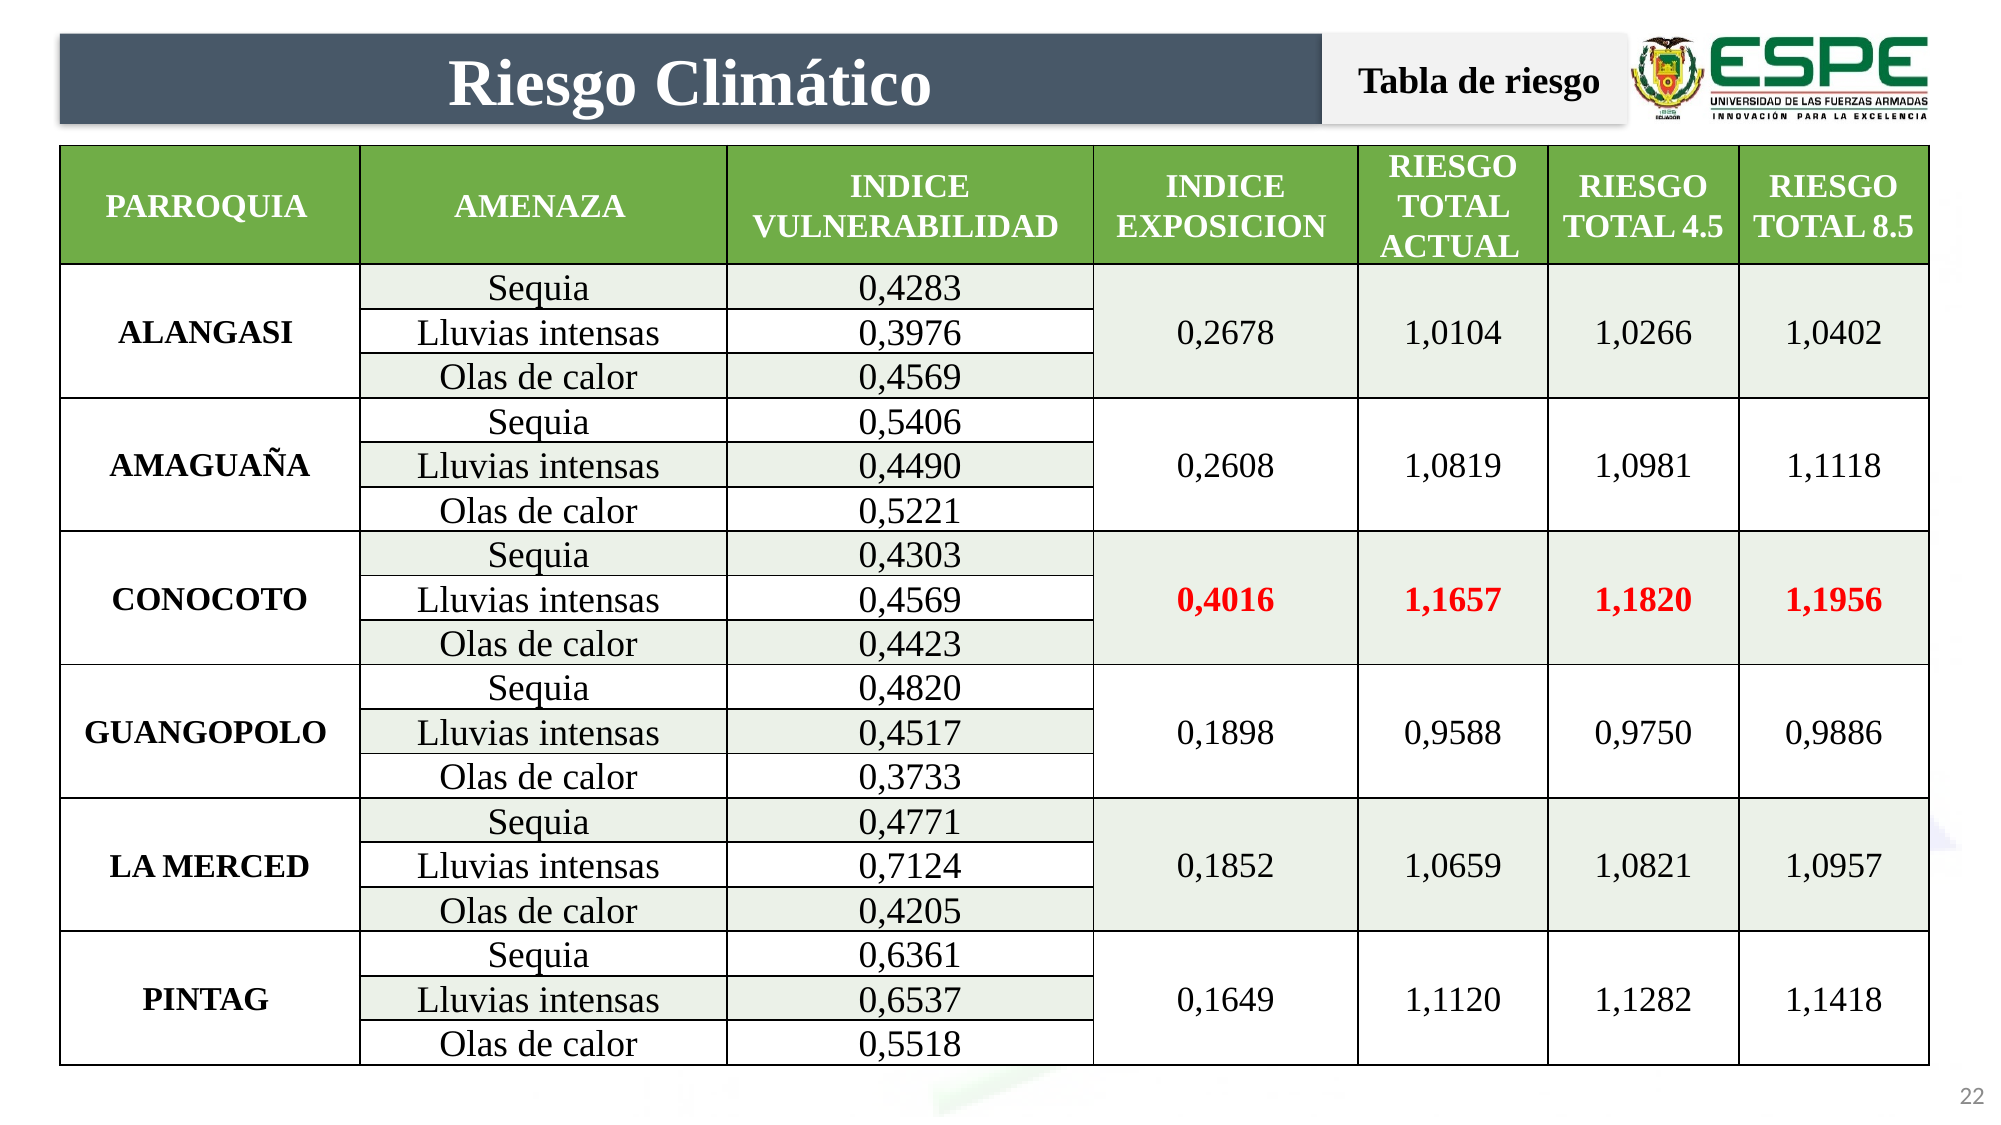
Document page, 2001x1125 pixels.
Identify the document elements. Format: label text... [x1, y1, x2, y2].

table_cell CONOCOTO [61, 532, 359, 664]
table_cell AMAGUAÑA [61, 399, 359, 530]
table_cell Sequia [361, 799, 726, 841]
table_cell 0,9588 [1359, 665, 1547, 797]
slide_number 22 [1550, 1065, 2000, 1125]
table_cell Lluvias intensas [361, 310, 726, 352]
table_cell 0,4303 [728, 532, 1093, 575]
table_cell 1,0957 [1740, 799, 1928, 930]
table_cell 0,2608 [1094, 399, 1357, 530]
table_cell Olas de calor [361, 1021, 726, 1064]
table_cell 0,4016 [1094, 532, 1357, 664]
table_cell 1,0821 [1549, 799, 1738, 930]
table_header PARROQUIA [61, 146, 359, 263]
table_cell 1,1418 [1740, 932, 1928, 1064]
table_cell 0,9886 [1740, 665, 1928, 797]
table_cell Olas de calor [361, 888, 726, 930]
table_cell 0,3976 [728, 310, 1093, 352]
table_cell 0,5518 [728, 1021, 1093, 1064]
table_cell 1,0981 [1549, 399, 1738, 530]
table_cell 0,5221 [728, 488, 1093, 530]
text_box Riesgo Climático [59, 33, 1321, 124]
table_cell 0,1852 [1094, 799, 1357, 930]
table_cell 0,4569 [728, 354, 1093, 397]
table_cell Sequia [361, 265, 726, 308]
table_cell Sequia [361, 932, 726, 975]
table_cell 0,4517 [728, 710, 1093, 753]
table_cell Lluvias intensas [361, 576, 726, 619]
table_cell 0,1649 [1094, 932, 1357, 1064]
table_cell 1,1282 [1549, 932, 1738, 1064]
table_cell 0,1898 [1094, 665, 1357, 797]
table_cell 1,0266 [1549, 265, 1738, 397]
table_cell Lluvias intensas [361, 443, 726, 486]
table_cell 0,9750 [1549, 665, 1738, 797]
table_cell PINTAG [61, 932, 359, 1064]
table_cell Sequia [361, 532, 726, 575]
table_cell 0,4569 [728, 576, 1093, 619]
table_cell 1,1657 [1359, 532, 1547, 664]
table_cell Lluvias intensas [361, 843, 726, 886]
table_cell 0,6537 [728, 977, 1093, 1019]
table_cell ALANGASI [61, 265, 359, 397]
table_header RIESGO TOTAL ACTUAL [1359, 146, 1547, 263]
table_cell 0,4820 [728, 665, 1093, 708]
table_cell Lluvias intensas [361, 710, 726, 753]
table_cell 0,7124 [728, 843, 1093, 886]
table_cell 0,5406 [728, 399, 1093, 441]
table_cell Sequia [361, 665, 726, 708]
table_cell 0,4283 [728, 265, 1093, 308]
table_header INDICE VULNERABILIDAD [728, 146, 1093, 263]
table_header RIESGO TOTAL 4.5 [1549, 146, 1738, 263]
table_cell Olas de calor [361, 354, 726, 397]
table_cell Sequia [361, 399, 726, 441]
table_cell LA MERCED [61, 799, 359, 930]
table_cell Lluvias intensas [361, 977, 726, 1019]
table_cell 0,4205 [728, 888, 1093, 930]
table_cell 1,1956 [1740, 532, 1928, 664]
table_cell 0,2678 [1094, 265, 1357, 397]
table_header INDICE EXPOSICION [1094, 146, 1357, 263]
table_cell 0,4771 [728, 799, 1093, 841]
table_cell 1,0104 [1359, 265, 1547, 397]
table_header RIESGO TOTAL 8.5 [1740, 146, 1928, 263]
table_cell Olas de calor [361, 488, 726, 530]
table_cell 1,0402 [1740, 265, 1928, 397]
table_cell 1,1118 [1740, 399, 1928, 530]
table_cell 0,6361 [728, 932, 1093, 975]
table_cell 0,4423 [728, 621, 1093, 664]
picture [1629, 33, 1930, 124]
table_cell 1,0659 [1359, 799, 1547, 930]
table_cell 0,4490 [728, 443, 1093, 486]
table_cell 1,0819 [1359, 399, 1547, 530]
table_header AMENAZA [361, 146, 726, 263]
table_cell 1,1120 [1359, 932, 1547, 1064]
table_cell 1,1820 [1549, 532, 1738, 664]
table_cell Olas de calor [361, 621, 726, 664]
table_cell GUANGOPOLO [61, 665, 359, 797]
table_cell Olas de calor [361, 754, 726, 797]
table_cell 0,3733 [728, 754, 1093, 797]
text_box Tabla de riesgo [1322, 33, 1628, 124]
